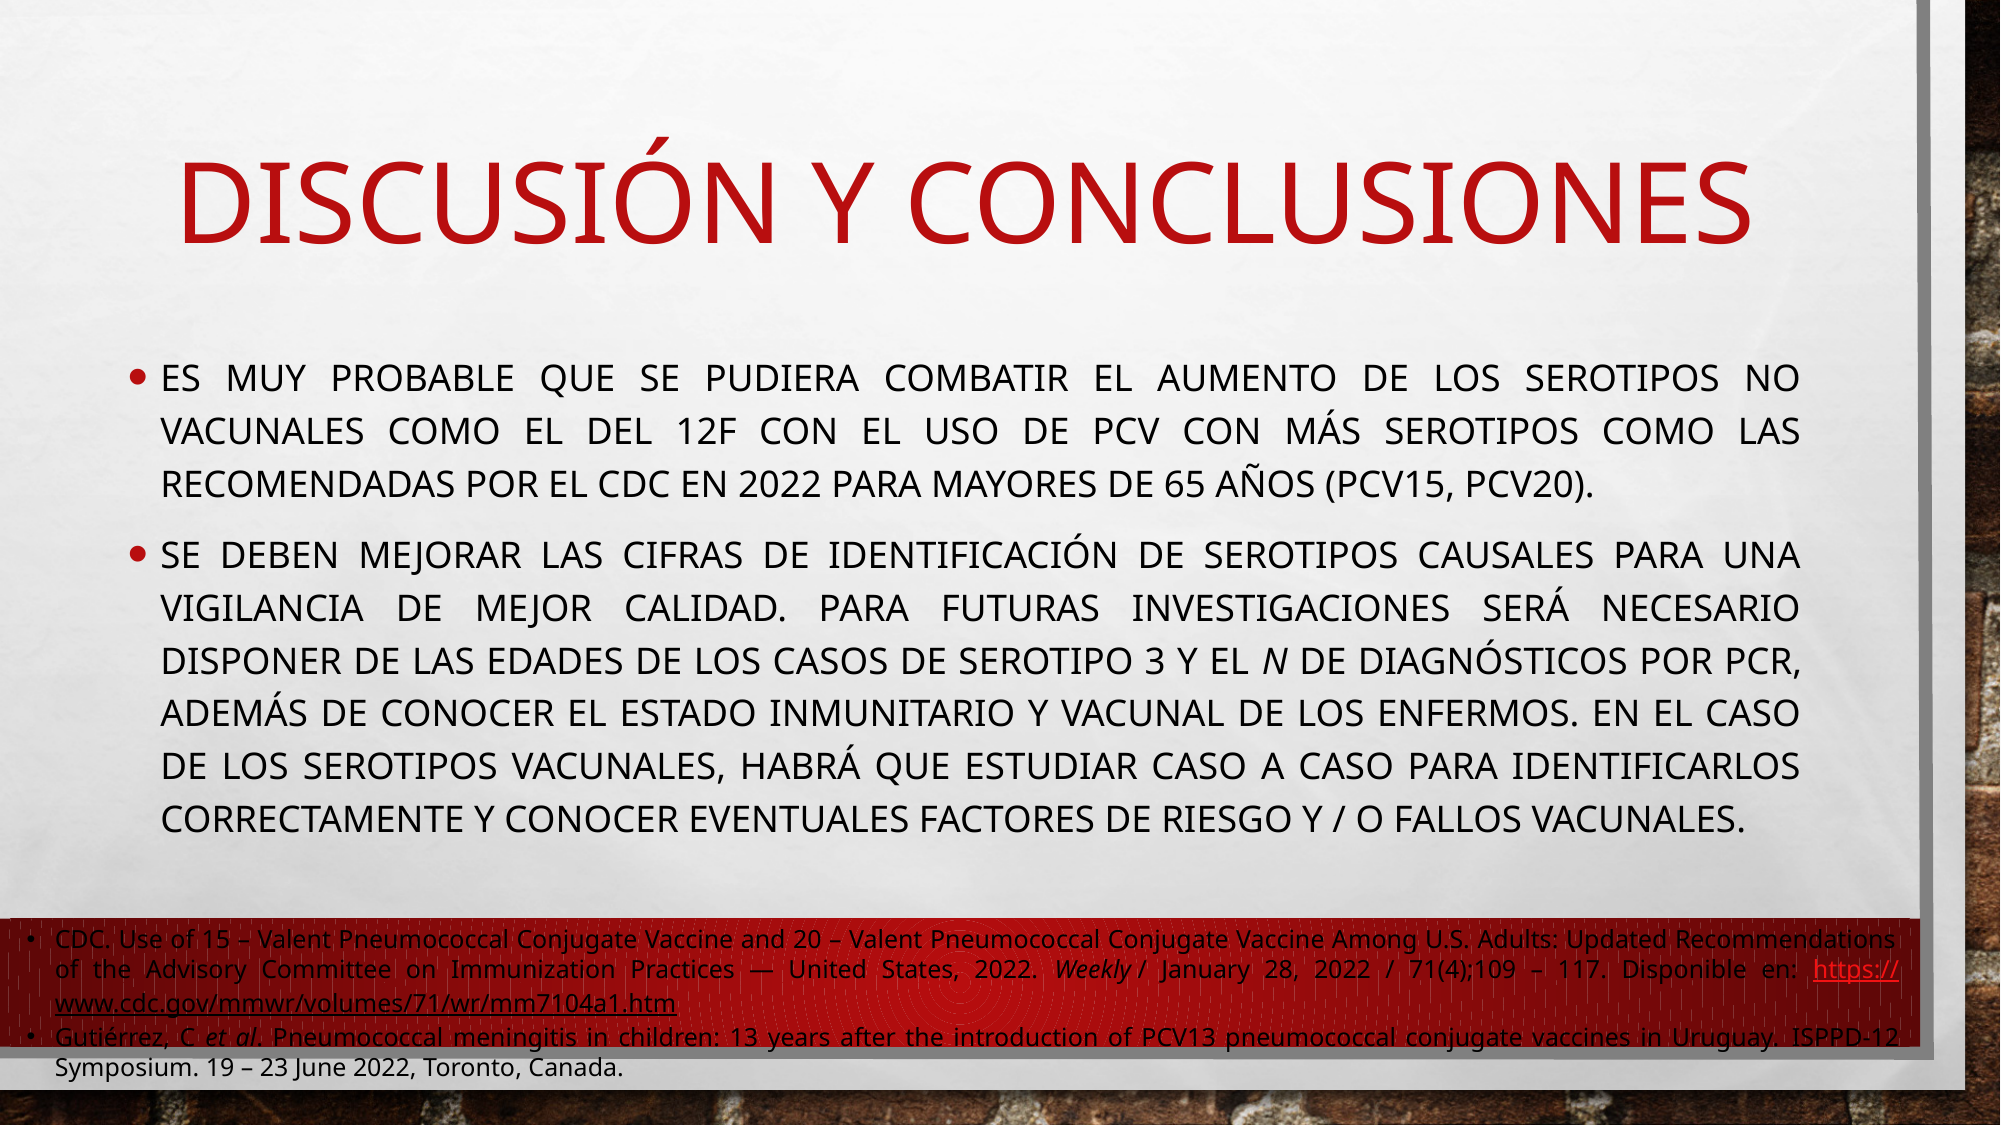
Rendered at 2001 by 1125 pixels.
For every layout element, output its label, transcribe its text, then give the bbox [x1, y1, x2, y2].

title Discusión y conclusiones [112, 112, 1818, 302]
list Es muy probable que se pudiera combatir el aumento de los serotipos no vacunales como el del 12F con el uso de PCV con más serotipos como las recomendadas por el CDC en 2022 para mayores de 65 años (PCV15, PCV20). Se deben mejorar las cifras de identificación de serotipos causales para una vigilancia de mejor calidad. Para futuras investigaciones será necesario disponer de las edades de los casos de serotipo 3 y el N de diagnósticos por PCR, además de conocer el estado inmunitario y vacunal de los enfermos. En el caso de los serotipos vacunales, habrá que estudiar caso a caso para identificarlos correctamente y conocer eventuales factores de riesgo y / o fallos vacunales. [112, 338, 1818, 882]
text_box CDC. Use of 15 – Valent Pneumococcal Conjugate Vaccine and 20 – Valent Pneumococcal Conjugate Vaccine Among U.S. Adults: Updated Recommendations of the Advisory Committee on Immunization Practices — United States, 2022. Weekly / January 28, 2022 / 71(4);109 – 117. Disponible en: https://www.cdc.gov/mmwr/volumes/71/wr/mm7104a1.htm Gutiérrez, C et al. Pneumococcal meningitis in children: 13 years after the introduction of PCV13 pneumococcal conjugate vaccines in Uruguay. ISPPD-12 Symposium. 19 – 23 June 2022, Toronto, Canada. [11, 916, 1914, 1089]
picture [0, 0, 2000, 1125]
